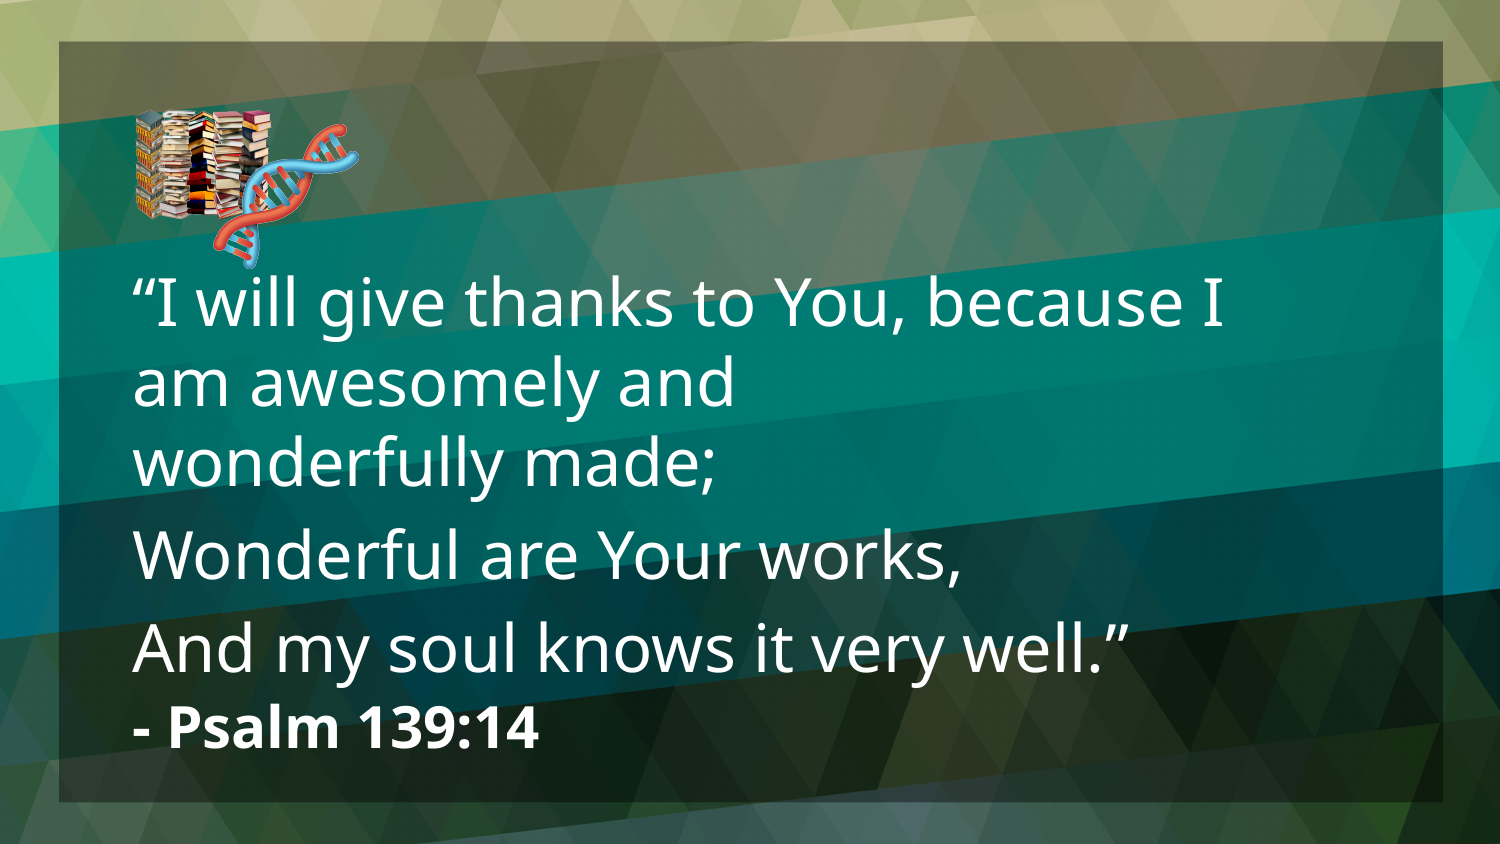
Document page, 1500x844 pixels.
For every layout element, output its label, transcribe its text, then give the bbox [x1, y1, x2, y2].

text_box [0, 535, 7, 597]
list - Psalm 139:14 [116, 682, 799, 769]
list “I will give thanks to You, because I am awesomely and wonderfully made; Wonderful are Your works, And my soul knows it very well.” [116, 271, 1343, 675]
picture [0, 0, 1500, 844]
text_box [131, 99, 279, 229]
